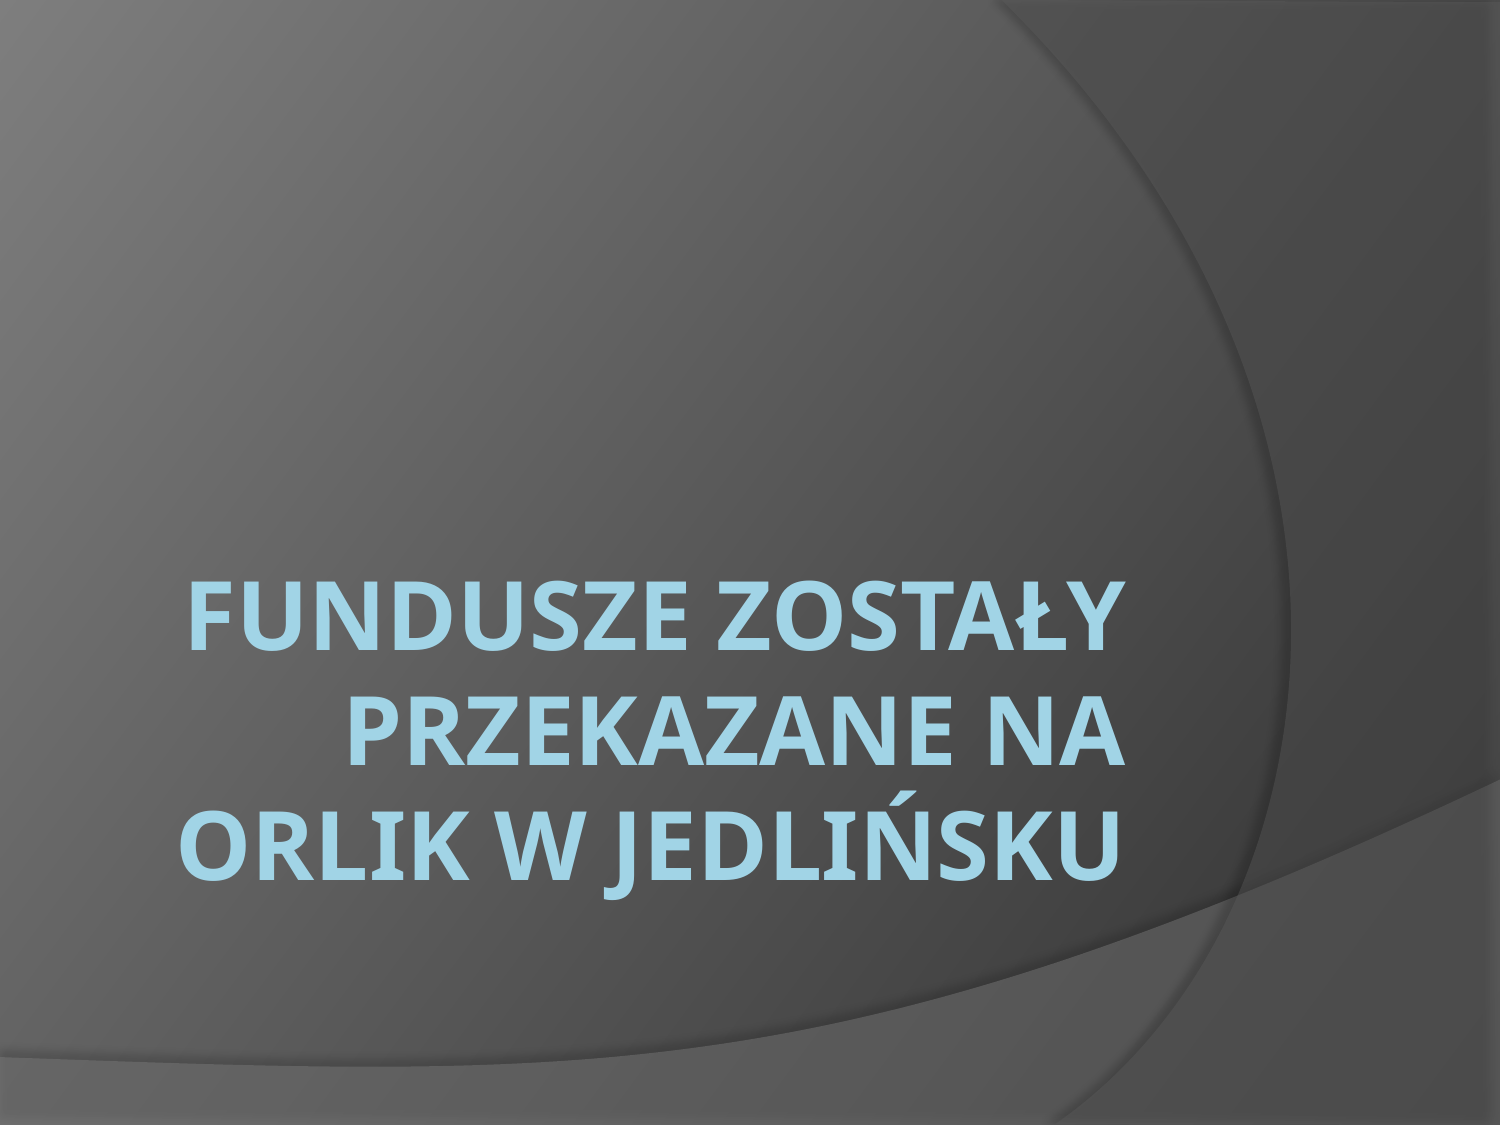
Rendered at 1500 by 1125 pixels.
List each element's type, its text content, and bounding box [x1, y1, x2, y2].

title Fundusze zostały przekazane na orlik w Jedlińsku [70, 547, 1134, 925]
